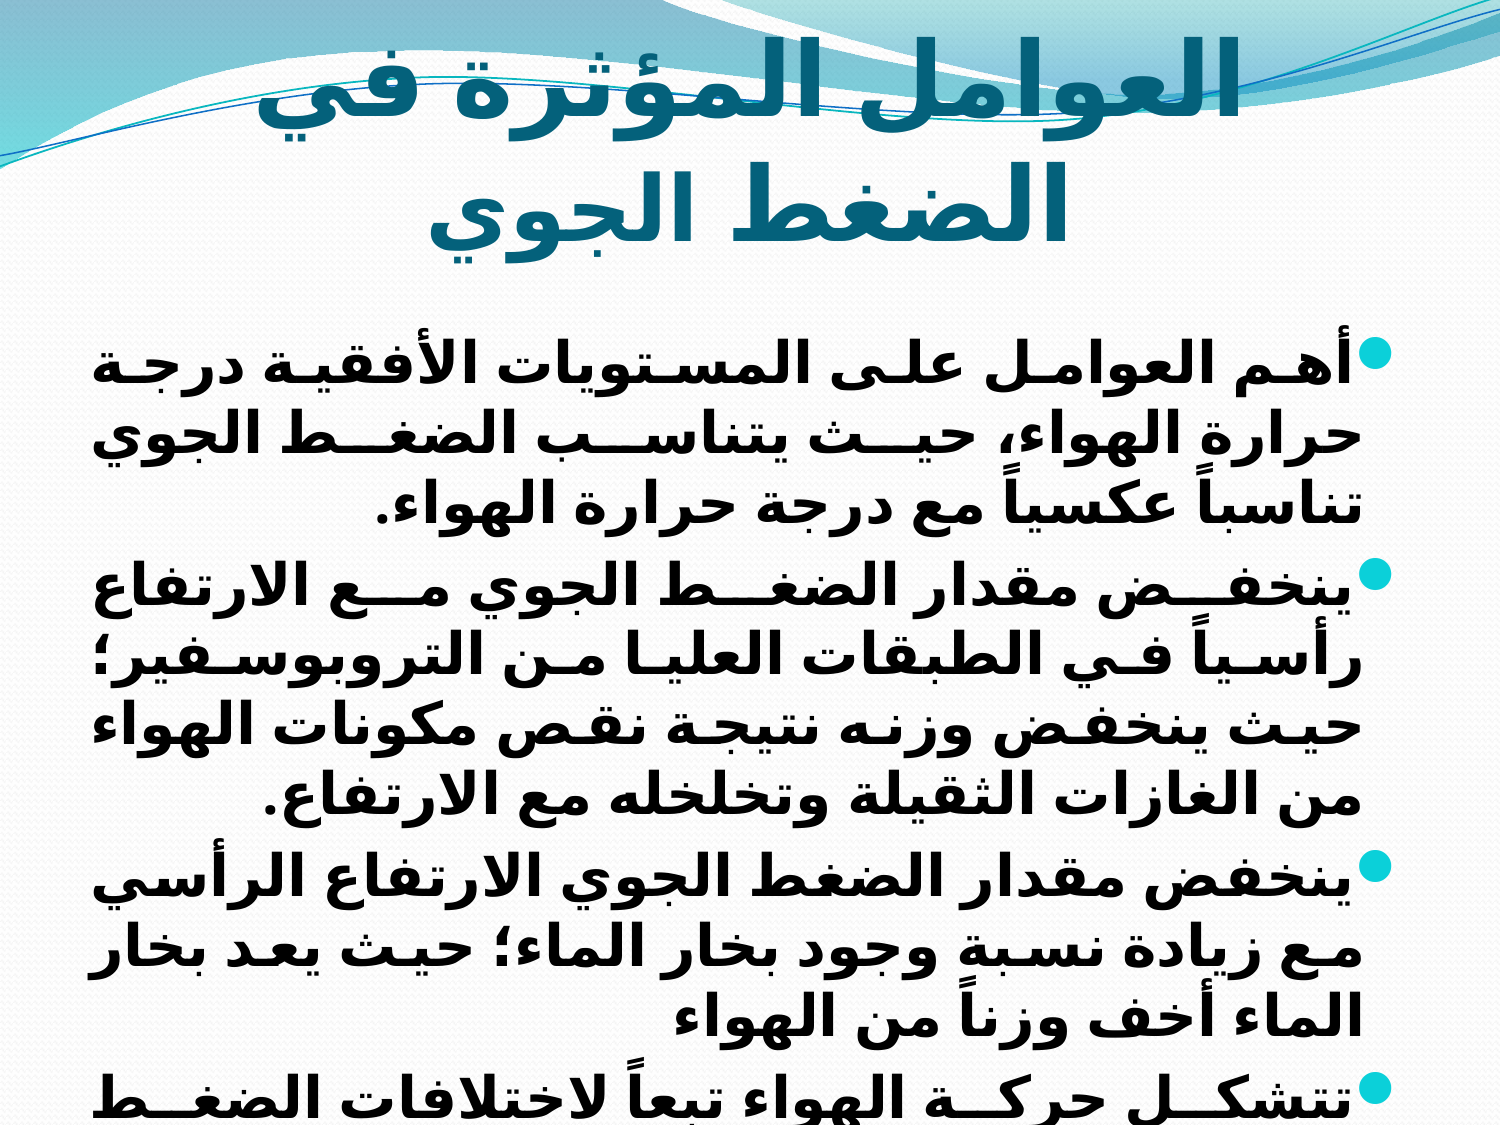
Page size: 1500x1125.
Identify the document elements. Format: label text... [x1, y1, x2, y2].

list أهم العوامل على المستويات الأفقية درجة حرارة الهواء، حيث يتناسب الضغط الجوي تناسباً عكسياً مع درجة حرارة الهواء. ينخفض مقدار الضغط الجوي مع الارتفاع رأسياً في الطبقات العليا من التروبوسفير؛ حيث ينخفض وزنه نتيجة نقص مكونات الهواء من الغازات الثقيلة وتخلخله مع الارتفاع. ينخفض مقدار الضغط الجوي الارتفاع الرأسي مع زيادة نسبة وجود بخار الماء؛ حيث يعد بخار الماء أخف وزناً من الهواء تتشكل حركة الهواء تبعاً لاختلافات الضغط الجوي [75, 317, 1425, 1038]
title العوامل المؤثرة في الضغط الجوي [75, 115, 1425, 263]
